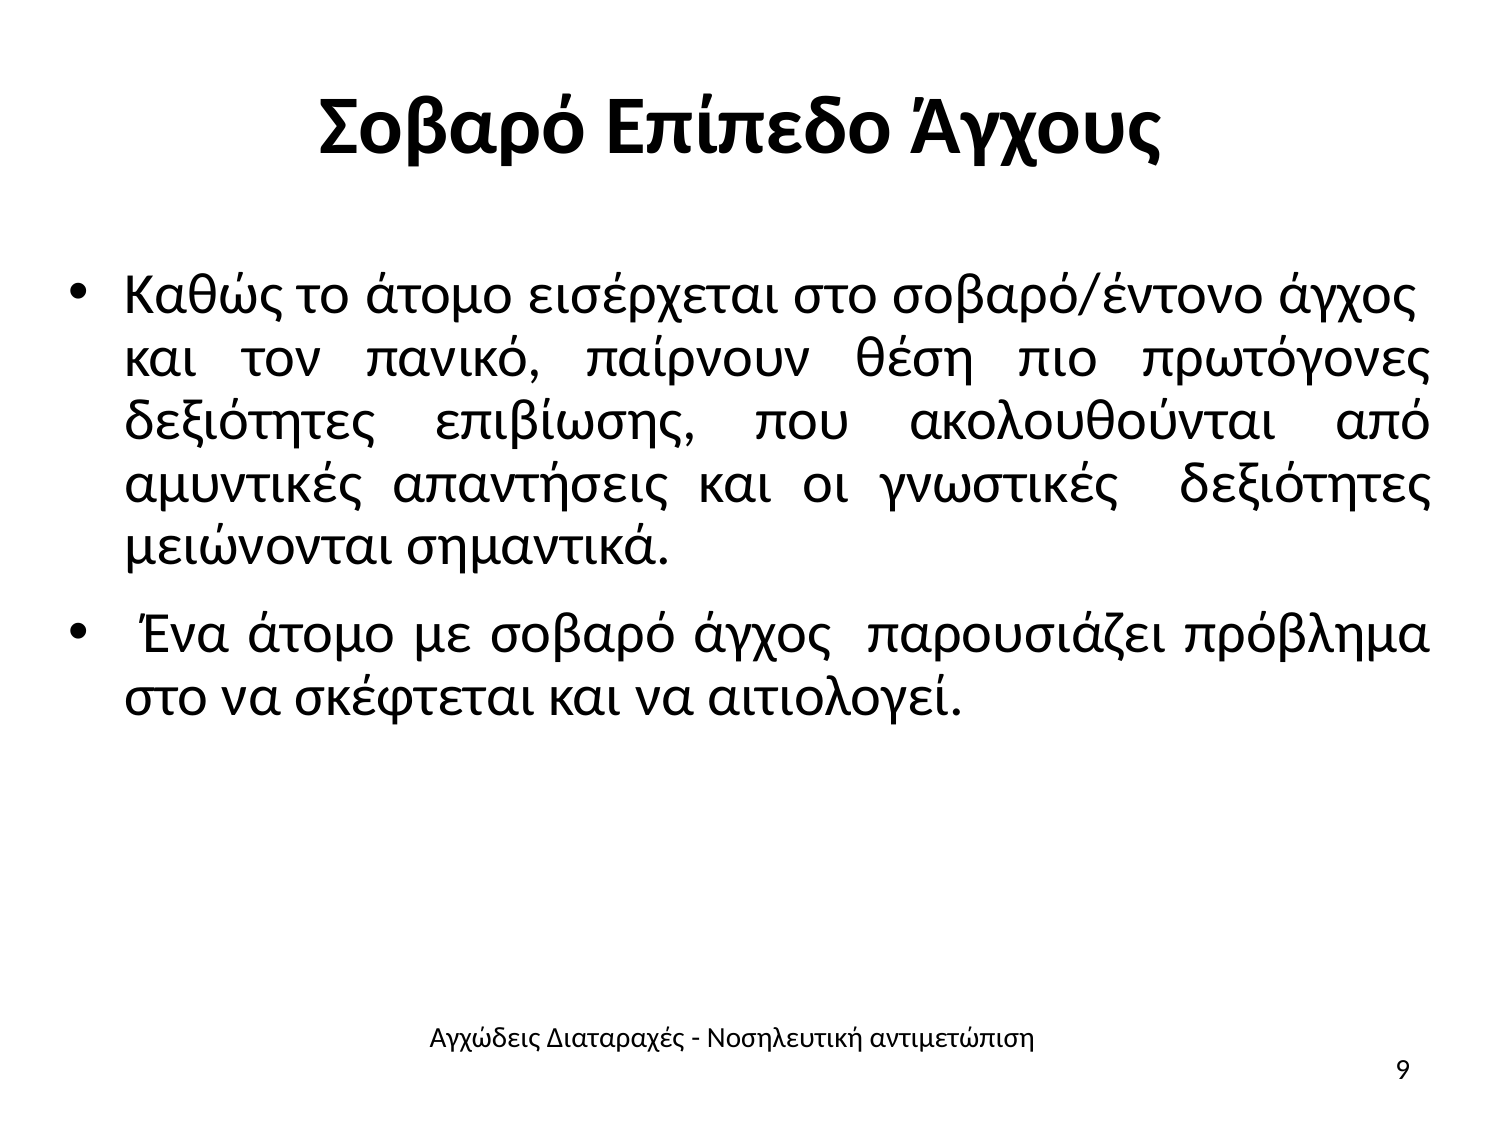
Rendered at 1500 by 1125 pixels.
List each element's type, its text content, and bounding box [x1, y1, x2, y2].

title Σοβαρό Επίπεδο Άγχους [0, 42, 1500, 198]
text_box 9 [1074, 1042, 1425, 1103]
list Καθώς το άτομο εισέρχεται στο σοβαρό/έντονο άγχος και τον πανικό, παίρνουν θέση πιο πρωτόγονες δεξιότητες επιβίωσης, που ακολουθούνται από αμυντικές απαντήσεις και οι γνωστικές δεξιότητες μειώνονται σημαντικά. Ένα άτομο με σοβαρό άγχος παρουσιάζει πρόβλημα στο να σκέφτεται και να αιτιολογεί. [53, 255, 1447, 641]
text_box Αγχώδεις Διαταραχές - Νοσηλευτική αντιμετώπιση [53, 1011, 1412, 1094]
